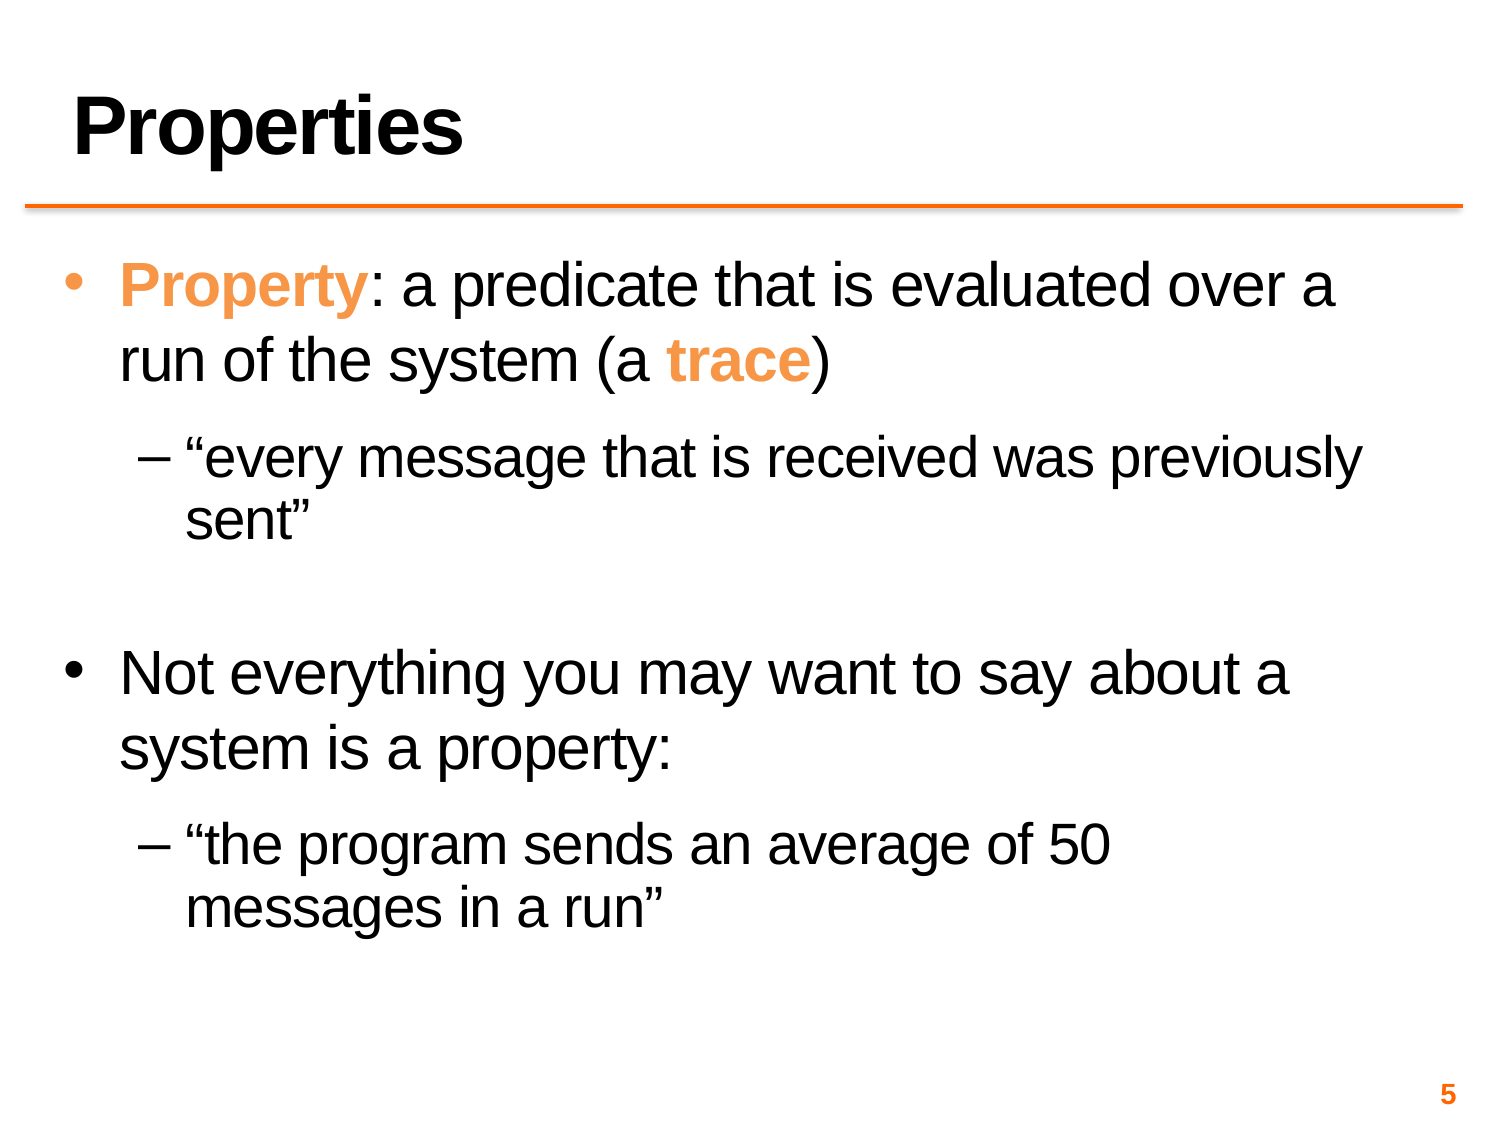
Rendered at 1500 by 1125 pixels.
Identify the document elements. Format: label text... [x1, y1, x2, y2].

slide_number 5 [1112, 1074, 1463, 1110]
title Properties [57, 2, 1463, 178]
list Property: a predicate that is evaluated over a run of the system (a trace) “every message that is received was previously sent” Not everything you may want to say about a system is a property: “the program sends an average of 50 messages in a run” [57, 237, 1387, 1060]
